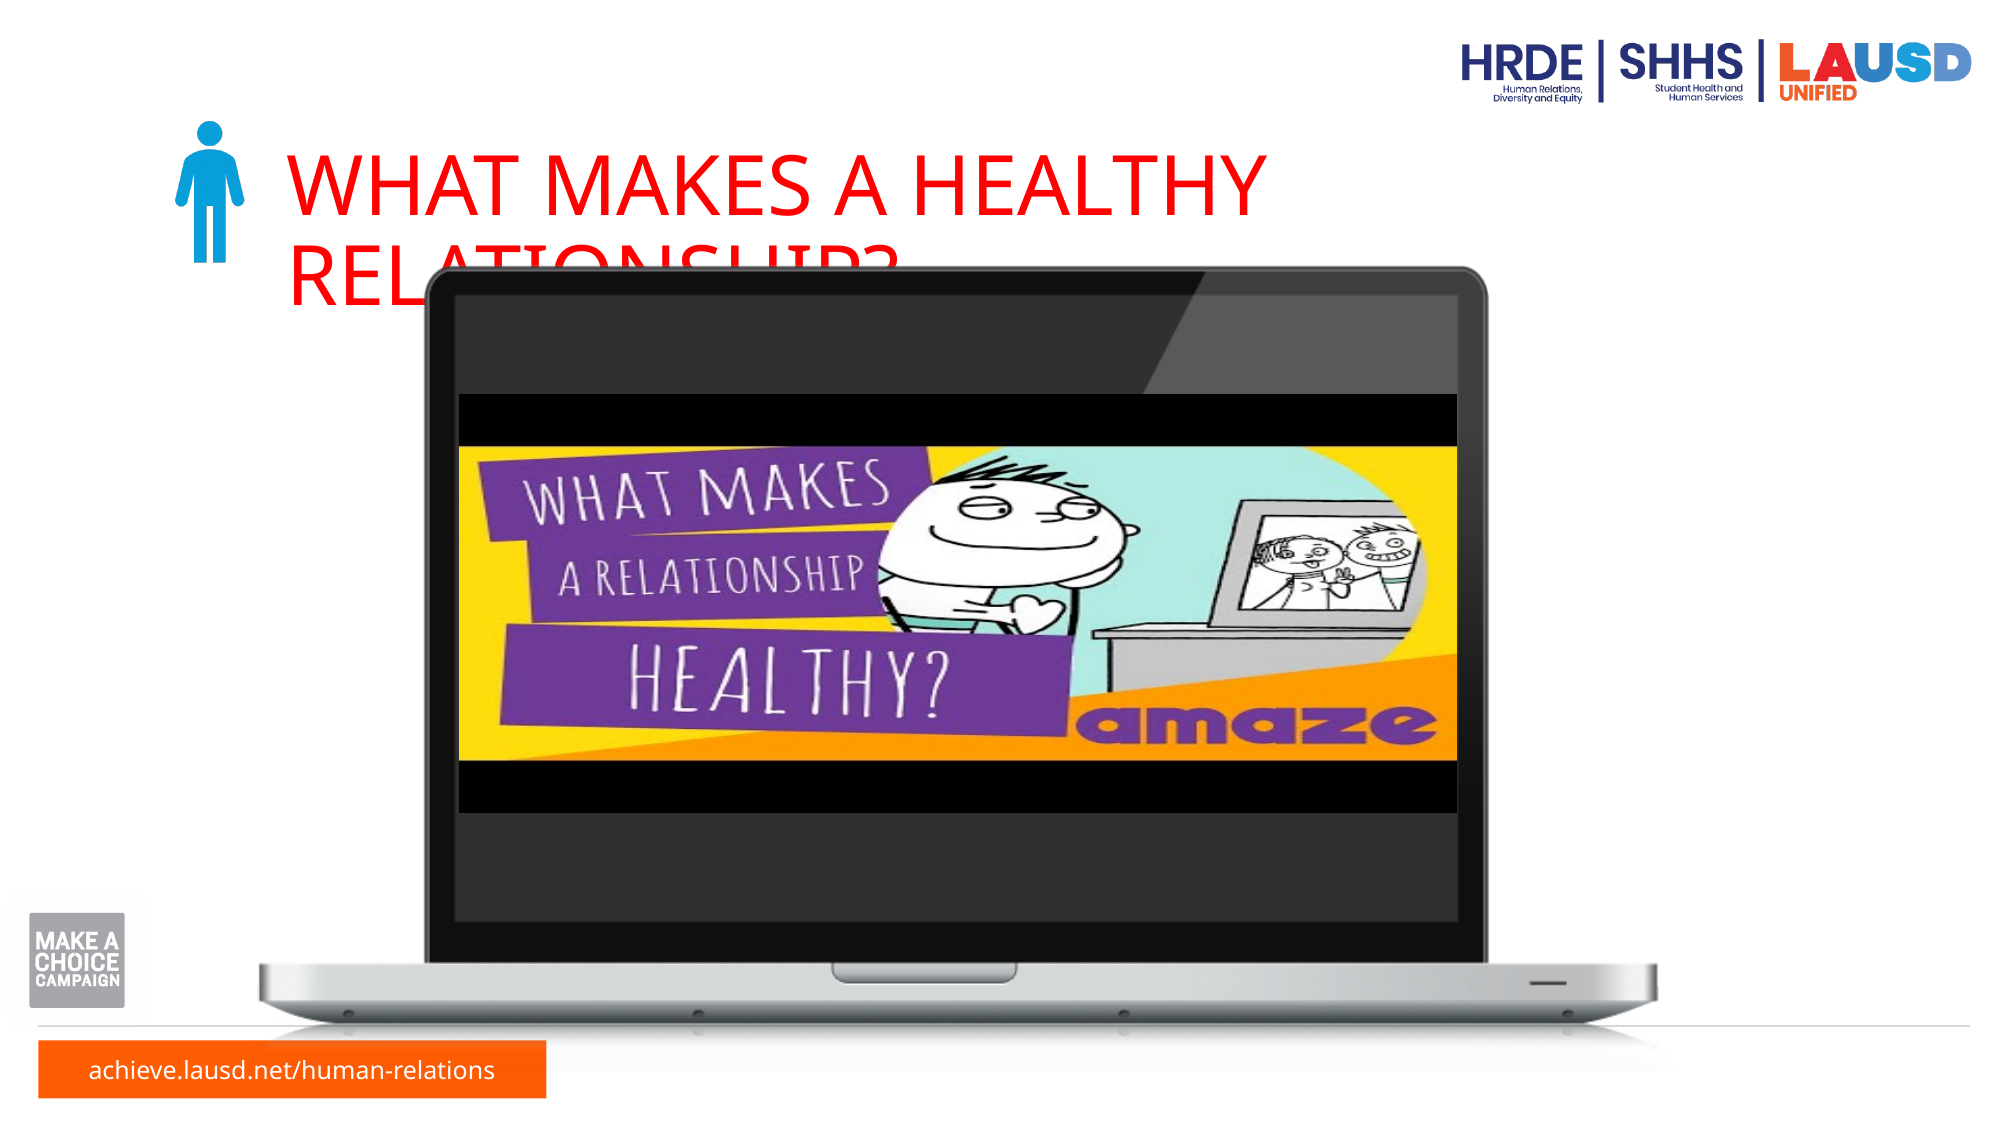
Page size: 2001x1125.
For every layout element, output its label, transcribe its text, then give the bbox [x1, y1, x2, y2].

picture [1457, 34, 1975, 106]
text_box WHAT MAKES A HEALTHY RELATIONSHIP? [285, 136, 1895, 247]
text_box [458, 393, 1458, 814]
picture [27, 911, 126, 1009]
picture [134, 116, 1716, 1072]
